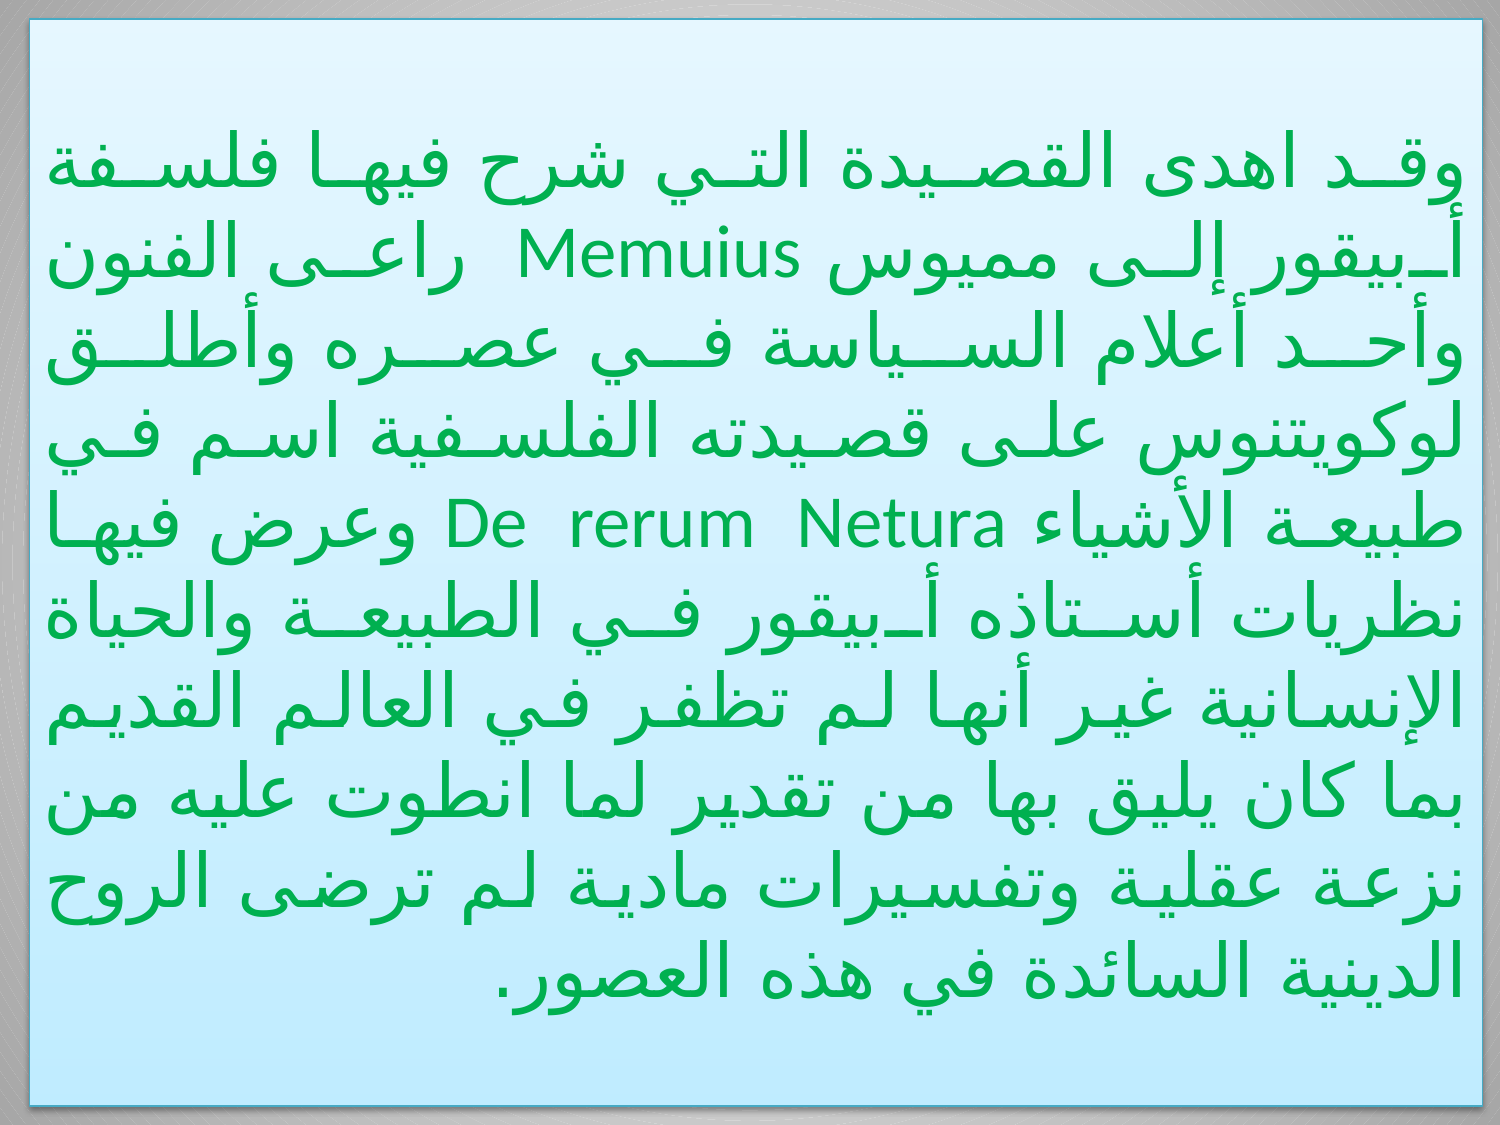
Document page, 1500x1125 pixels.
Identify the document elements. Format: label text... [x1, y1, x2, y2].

text_box وقد اهدى القصيدة التي شرح فيها فلسفة أبيقور إلى مميوس Memuius راعى الفنون وأحد أعلام السياسة في عصره وأطلق لوکویتنوس على قصيدته الفلسفية اسم في طبيعة الأشياء De rerum Netura وعرض فيها نظريات أستاذه أبيقور في الطبيعة والحياة الإنسانية غير أنها لم تظفر في العالم القديم بما كان يليق بها من تقدير لما انطوت عليه من نزعة عقلية وتفسيرات مادية لم ترضى الروح الدينية السائدة في هذه العصور. [29, 18, 1483, 1107]
